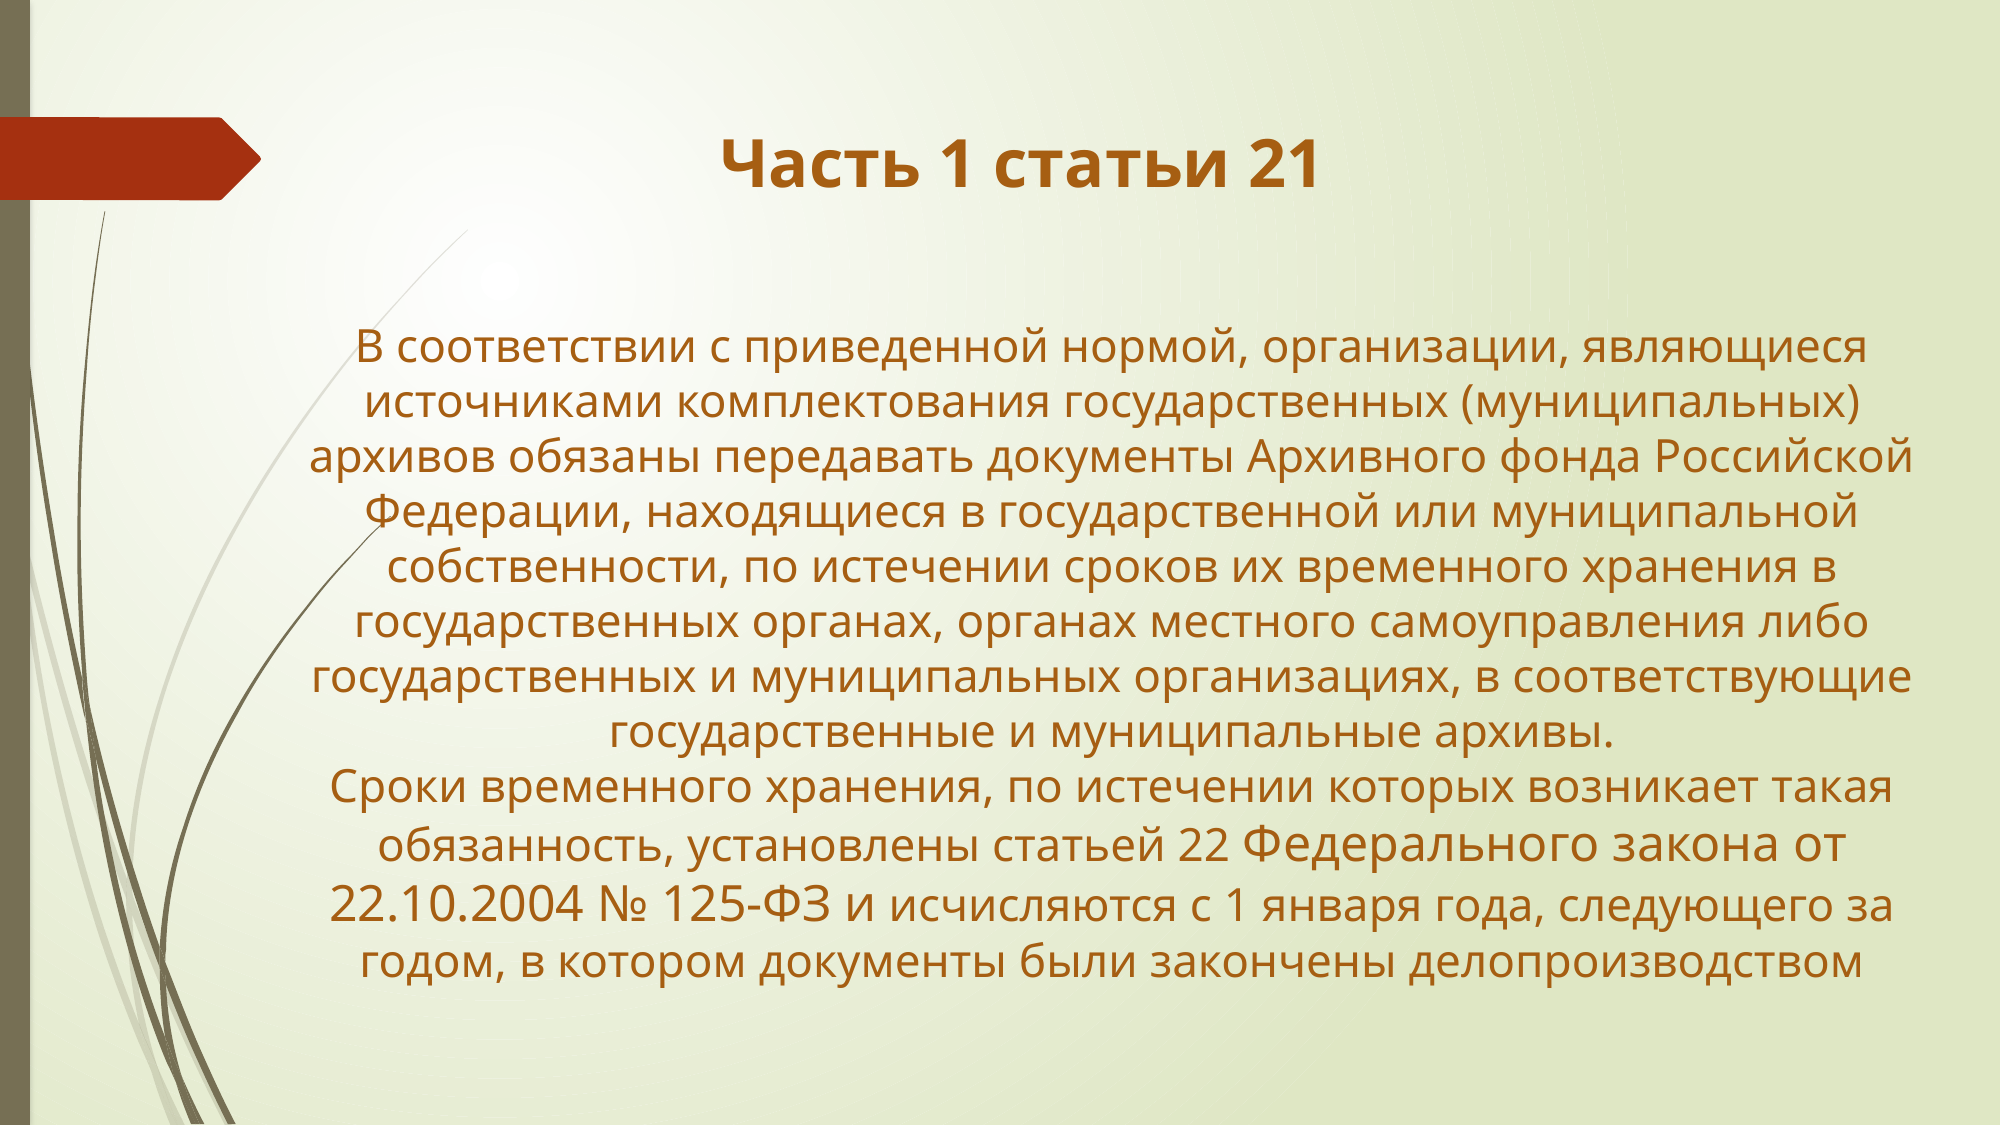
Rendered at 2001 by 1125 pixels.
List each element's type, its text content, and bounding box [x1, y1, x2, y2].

text_box В соответствии с приведенной нормой, организации, являющиеся источниками комплектования государственных (муниципальных) архивов обязаны передавать документы Архивного фонда Российской Федерации, находящиеся в государственной или муниципальной собственности, по истечении сроков их временного хранения в государственных органах, органах местного самоуправления либо государственных и муниципальных организациях, в соответствующие государственные и муниципальные архивы. Сроки временного хранения, по истечении которых возникает такая обязанность, установлены статьей 22 Федерального закона от 22.10.2004 № 125-ФЗ и исчисляются с 1 января года, следующего за годом, в котором документы были закончены делопроизводством [251, 309, 1973, 994]
title Часть 1 статьи 21 [235, 112, 1811, 288]
